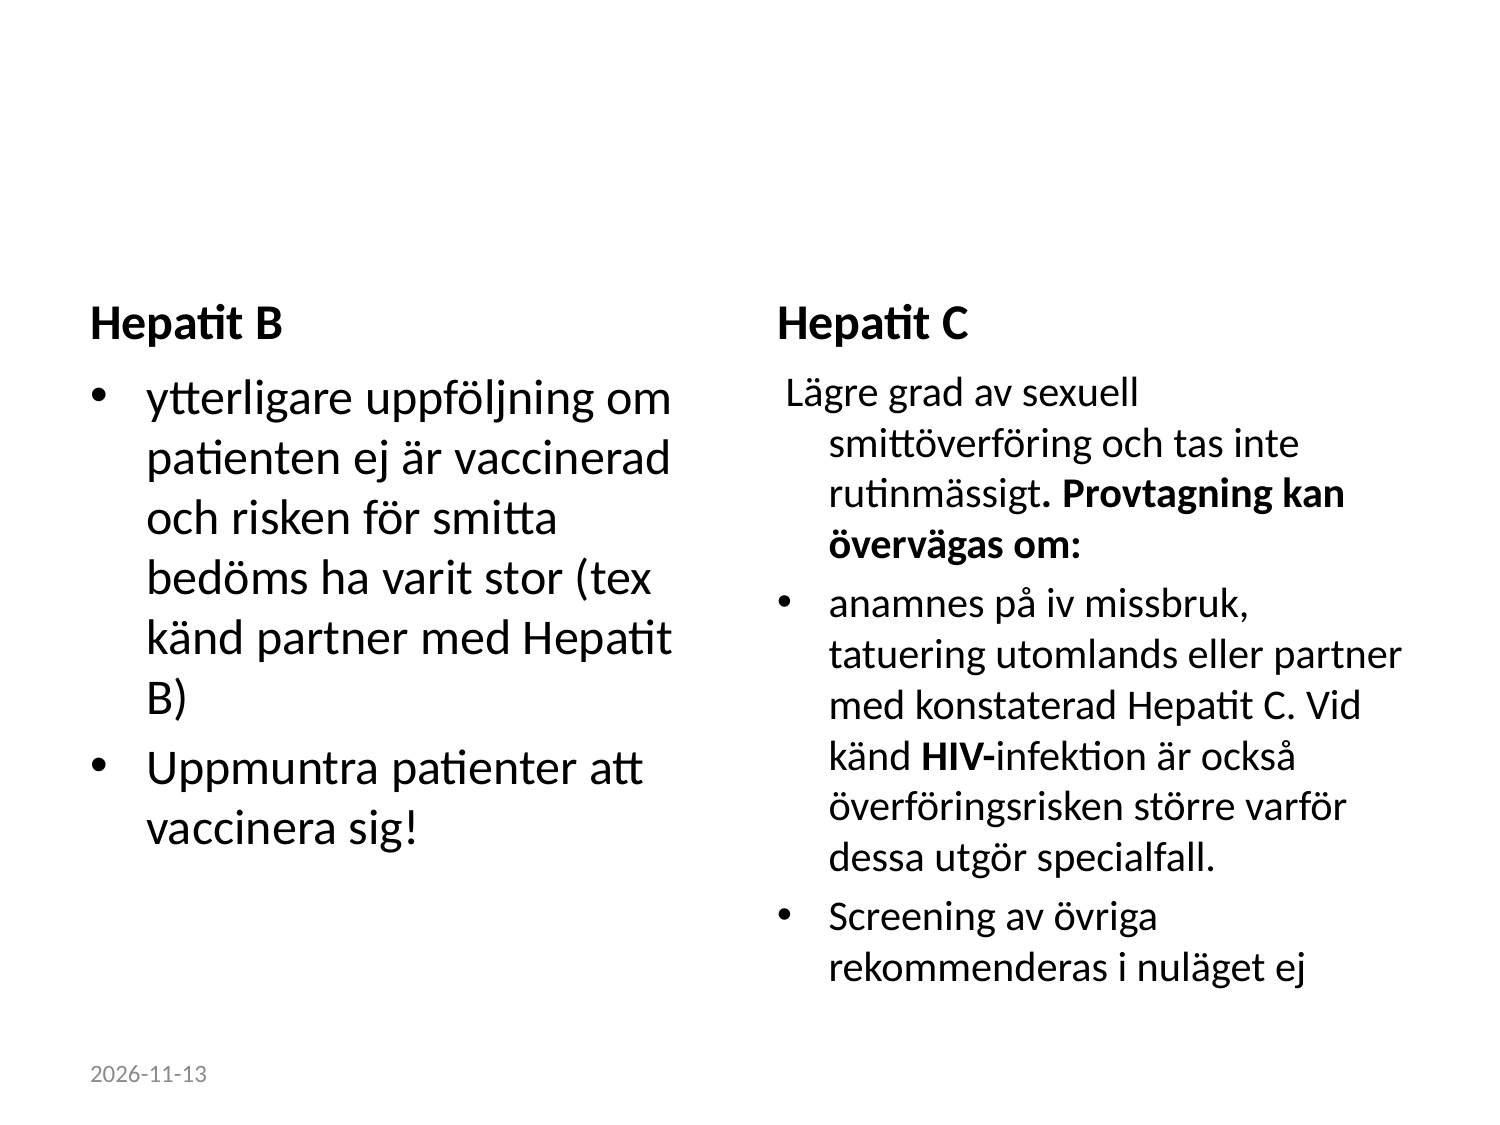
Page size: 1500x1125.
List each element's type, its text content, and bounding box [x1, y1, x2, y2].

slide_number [75, 1042, 425, 1103]
list Lägre grad av sexuell smittöverföring och tas inte rutinmässigt. Provtagning kan övervägas om: anamnes på iv missbruk, tatuering utomlands eller partner med konstaterad Hepatit C. Vid känd HIV-infektion är också överföringsrisken större varför dessa utgör specialfall. Screening av övriga rekommenderas i nuläget ej [761, 356, 1425, 1005]
list Hepatit B [75, 251, 738, 356]
list ytterligare uppföljning om patienten ej är vaccinerad och risken för smitta bedöms ha varit stor (tex känd partner med Hepatit B) Uppmuntra patienter att vaccinera sig! [75, 356, 738, 1005]
list Hepatit C [761, 251, 1425, 356]
